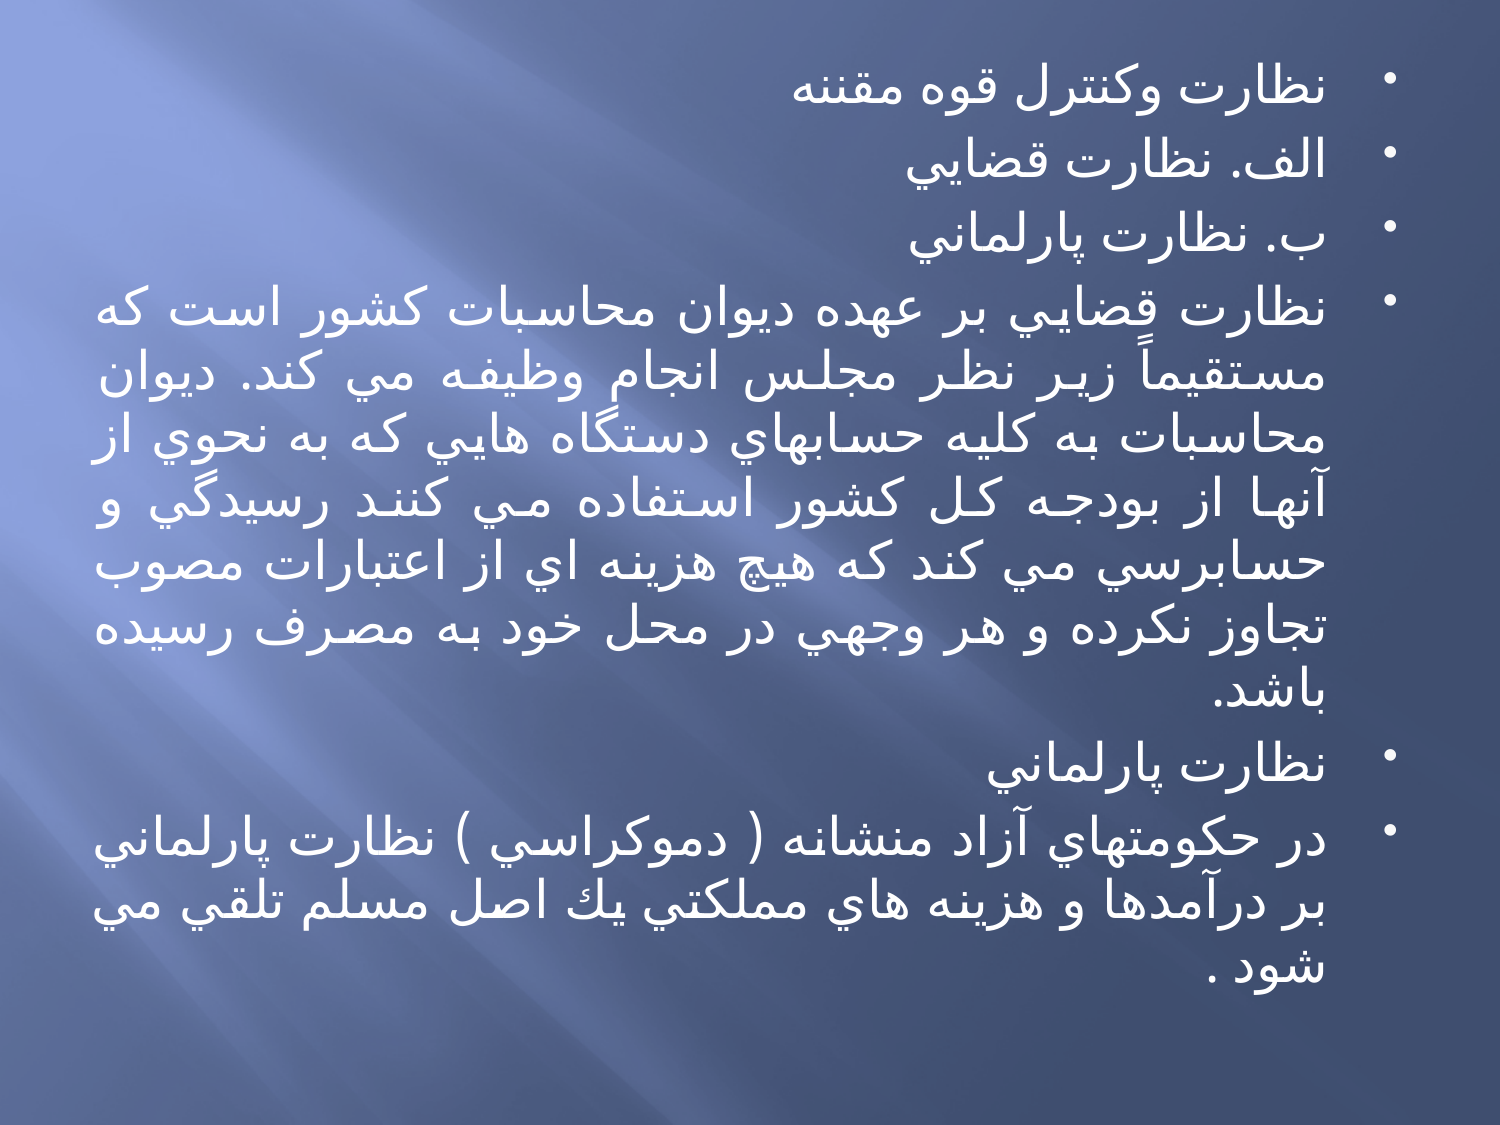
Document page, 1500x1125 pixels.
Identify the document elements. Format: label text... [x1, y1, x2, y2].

list نظارت وكنترل قوه مقننه الف. نظارت قضايي ب. نظارت پارلماني نظارت قضايي بر عهده ديوان محاسبات كشور است كه مستقيماً زير نظر مجلس انجام وظيفه مي كند. ديوان محاسبات به كليه حسابهاي دستگاه هايي كه به نحوي از آنها از بودجه كل كشور استفاده مي كنند رسيدگي و حسابرسي مي كند كه هيچ هزينه اي از اعتبارات مصوب تجاوز نكرده و هر وجهي در محل خود به مصرف رسيده باشد. نظارت پارلماني در حكومتهاي آزاد منشانه ( دموكراسي ) نظارت پارلماني بر درآمدها و هزينه هاي مملكتي يك اصل مسلم تلقي مي شود . [75, 42, 1425, 1005]
